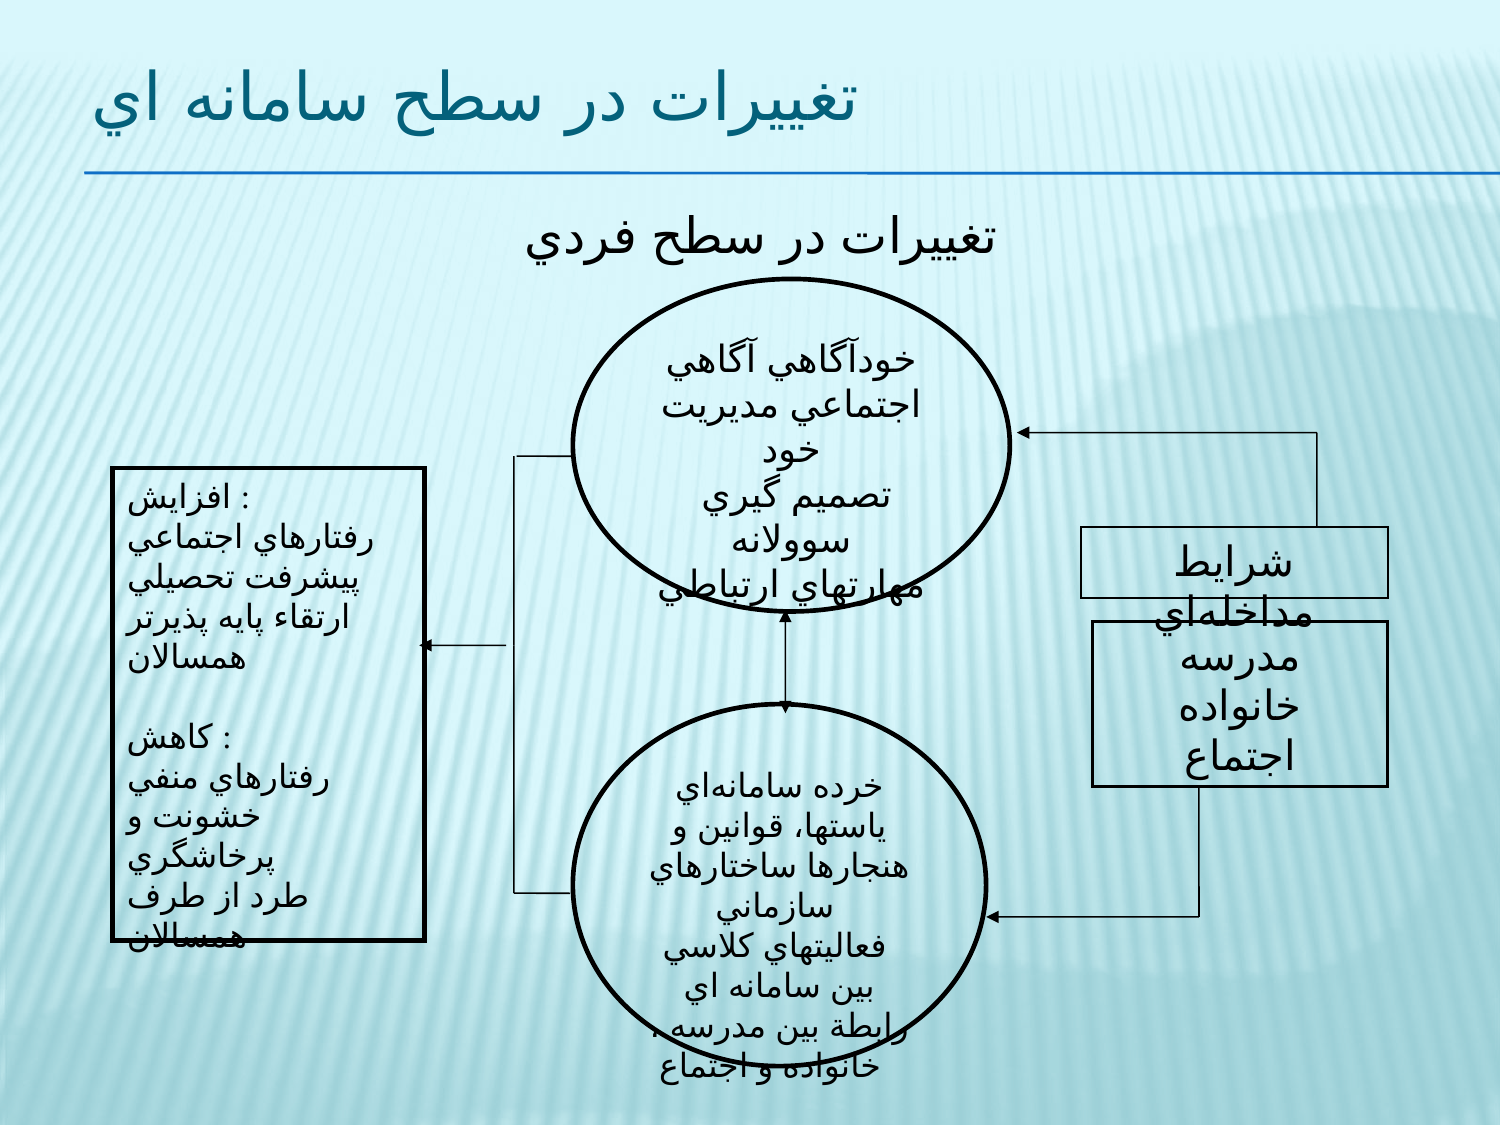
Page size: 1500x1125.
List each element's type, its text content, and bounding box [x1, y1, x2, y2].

text_box مدرسه خانواده اجتماع [1092, 621, 1388, 787]
title تغييرات در سطح سامانه اي [76, 0, 1427, 188]
text_box شرايط مداخله‌اي [1080, 527, 1388, 598]
text_box خودآگاهي آگاهي اجتماعي مديريت خود تصميم گيري سوولانه مهارتهاي ارتباطي [572, 278, 1010, 612]
text_box تغييرات در سطح فردي [509, 196, 1013, 272]
text_box [1016, 426, 1316, 439]
text_box [986, 910, 1199, 924]
text_box [425, 639, 507, 652]
text_box [779, 609, 792, 704]
text_box افزايش : رفتارهاي اجتماعي پيشرفت تحصيلي ارتقاء پايه ‌پذيرتر همسالان كاهش : رفتارهاي منفي خشونت و پرخاشگري طرد از طرف همسالان [112, 467, 425, 941]
text_box خرده سامانه‌اي ياستها، قوانين و هنجارها ساختارهاي سازماني فعاليتهاي كلاسي بين سامانه اي رابطة بين مدرسه ، خانواده و اجتماع [572, 704, 987, 1067]
